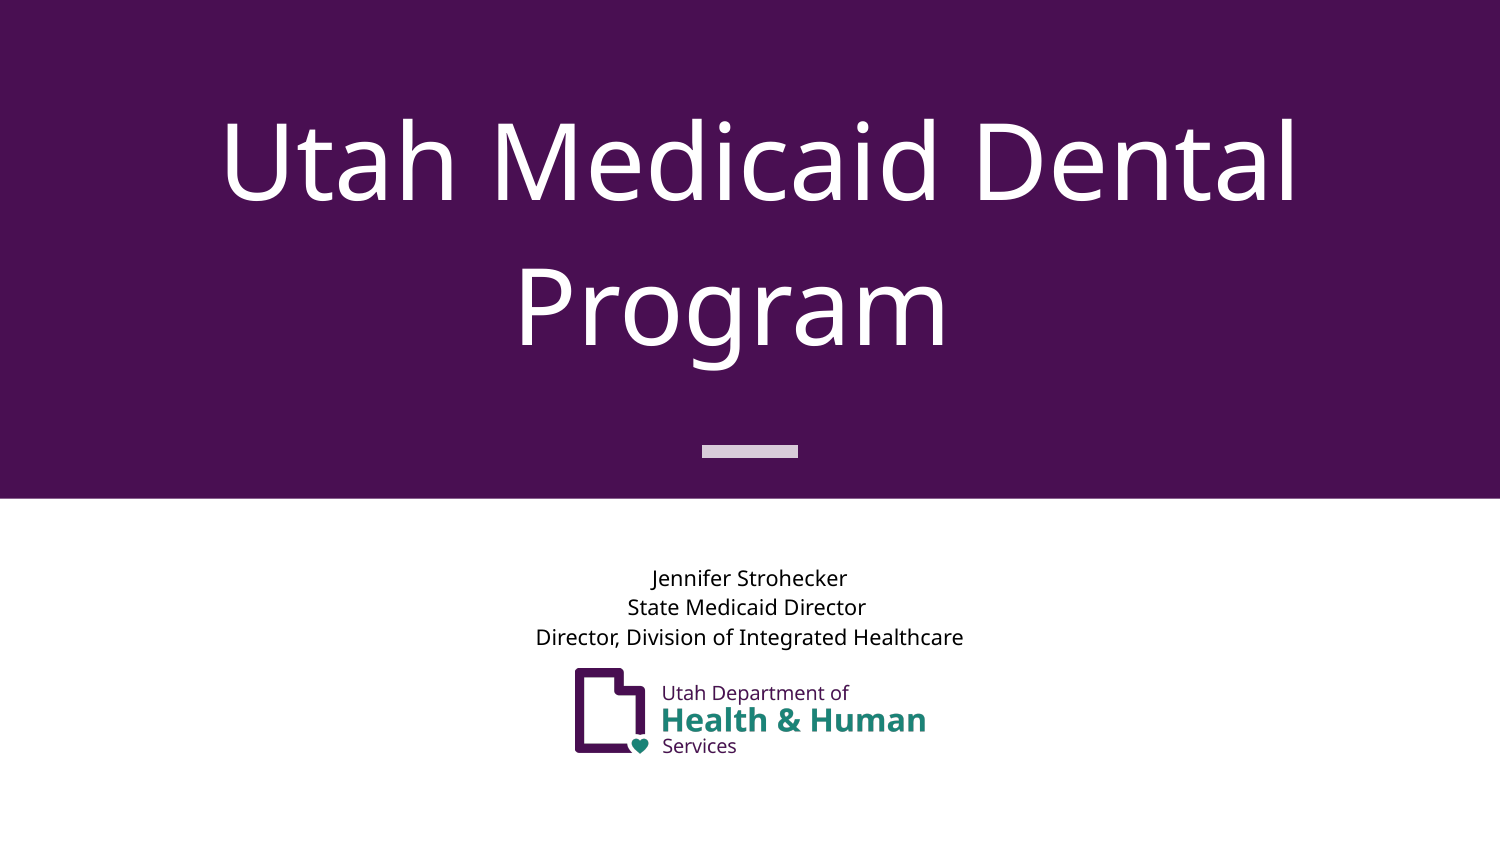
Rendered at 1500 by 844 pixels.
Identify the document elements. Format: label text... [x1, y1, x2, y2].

picture [575, 669, 925, 754]
title Utah Medicaid Dental Program [60, 70, 1459, 392]
subtitle Jennifer Strohecker State Medicaid Director Director, Division of Integrated Healthcare [51, 547, 1449, 669]
